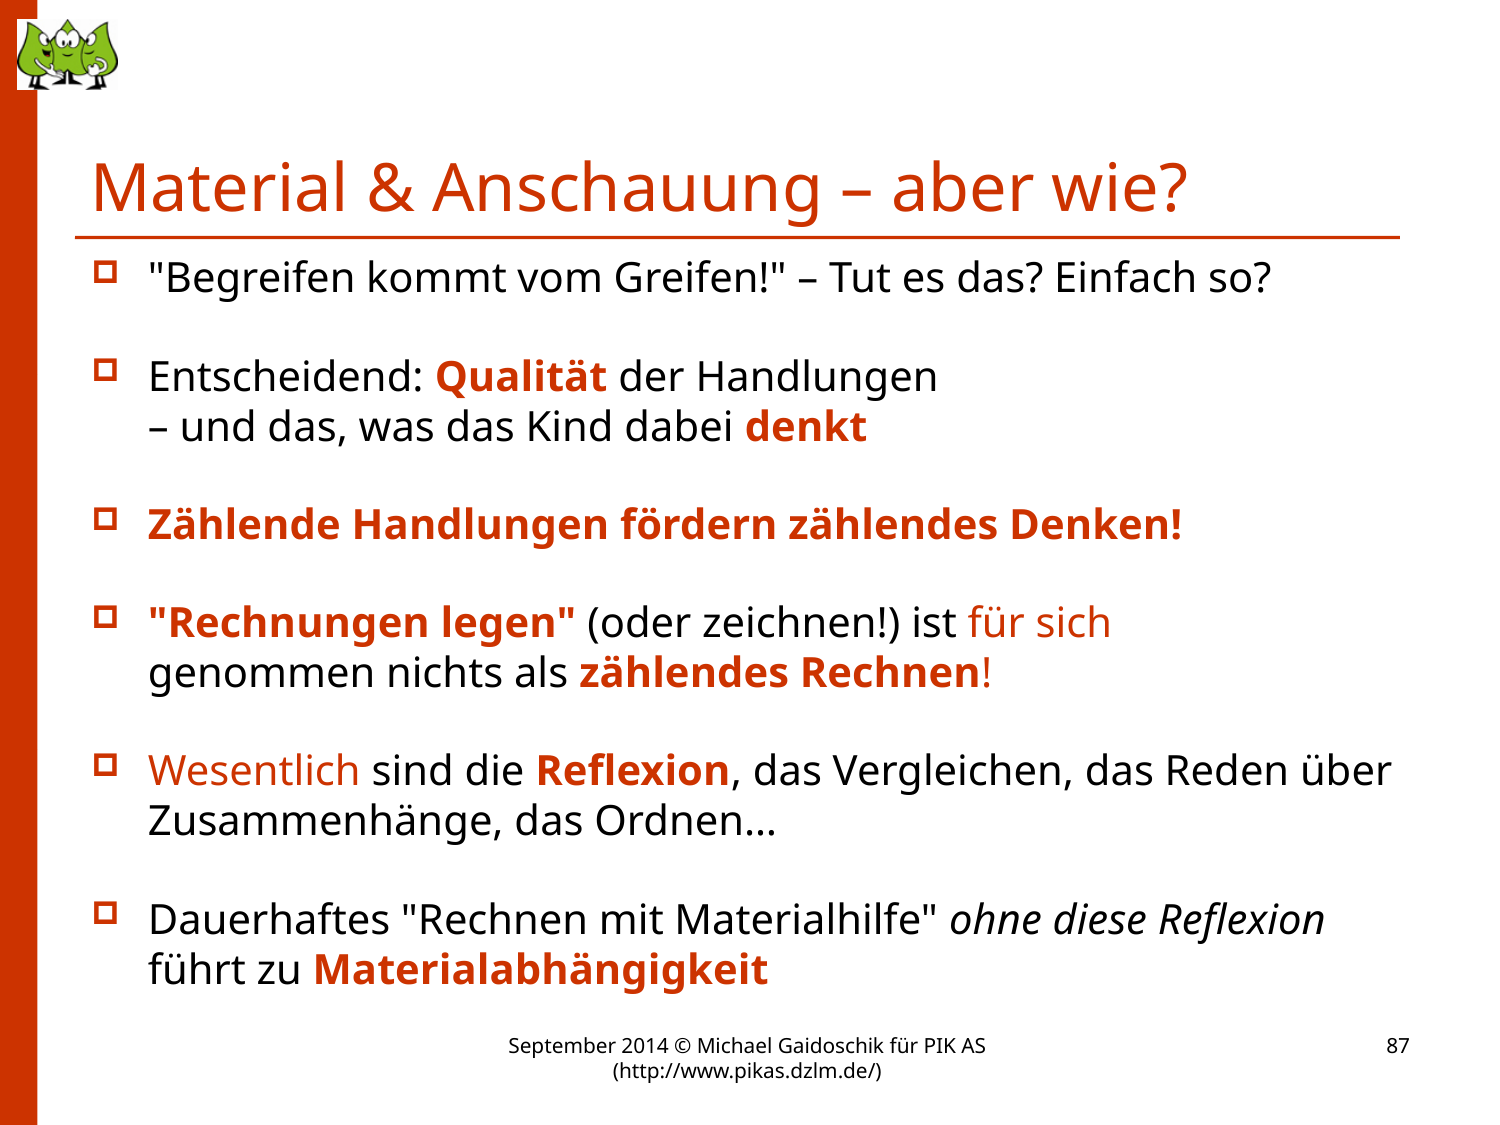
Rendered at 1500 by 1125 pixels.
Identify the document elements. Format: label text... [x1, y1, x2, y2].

footer September 2014 © Michael Gaidoschik für PIK AS (http://www.pikas.dzlm.de/) [430, 1024, 1070, 1101]
title Material & Anschauung – aber wie? [74, 45, 1426, 233]
list "Begreifen kommt vom Greifen!" – Tut es das? Einfach so? Entscheidend: Qualität der Handlungen – und das, was das Kind dabei denkt Zählende Handlungen fördern zählendes Denken! "Rechnungen legen" (oder zeichnen!) ist für sich genommen nichts als zählendes Rechnen! Wesentlich sind die Reflexion, das Vergleichen, das Reden über Zusammenhänge, das Ordnen… Dauerhaftes "Rechnen mit Materialhilfe" ohne diese Reflexion führt zu Materialabhängigkeit [76, 243, 1427, 1076]
picture [17, 19, 118, 90]
slide_number 87 [1074, 1024, 1426, 1101]
